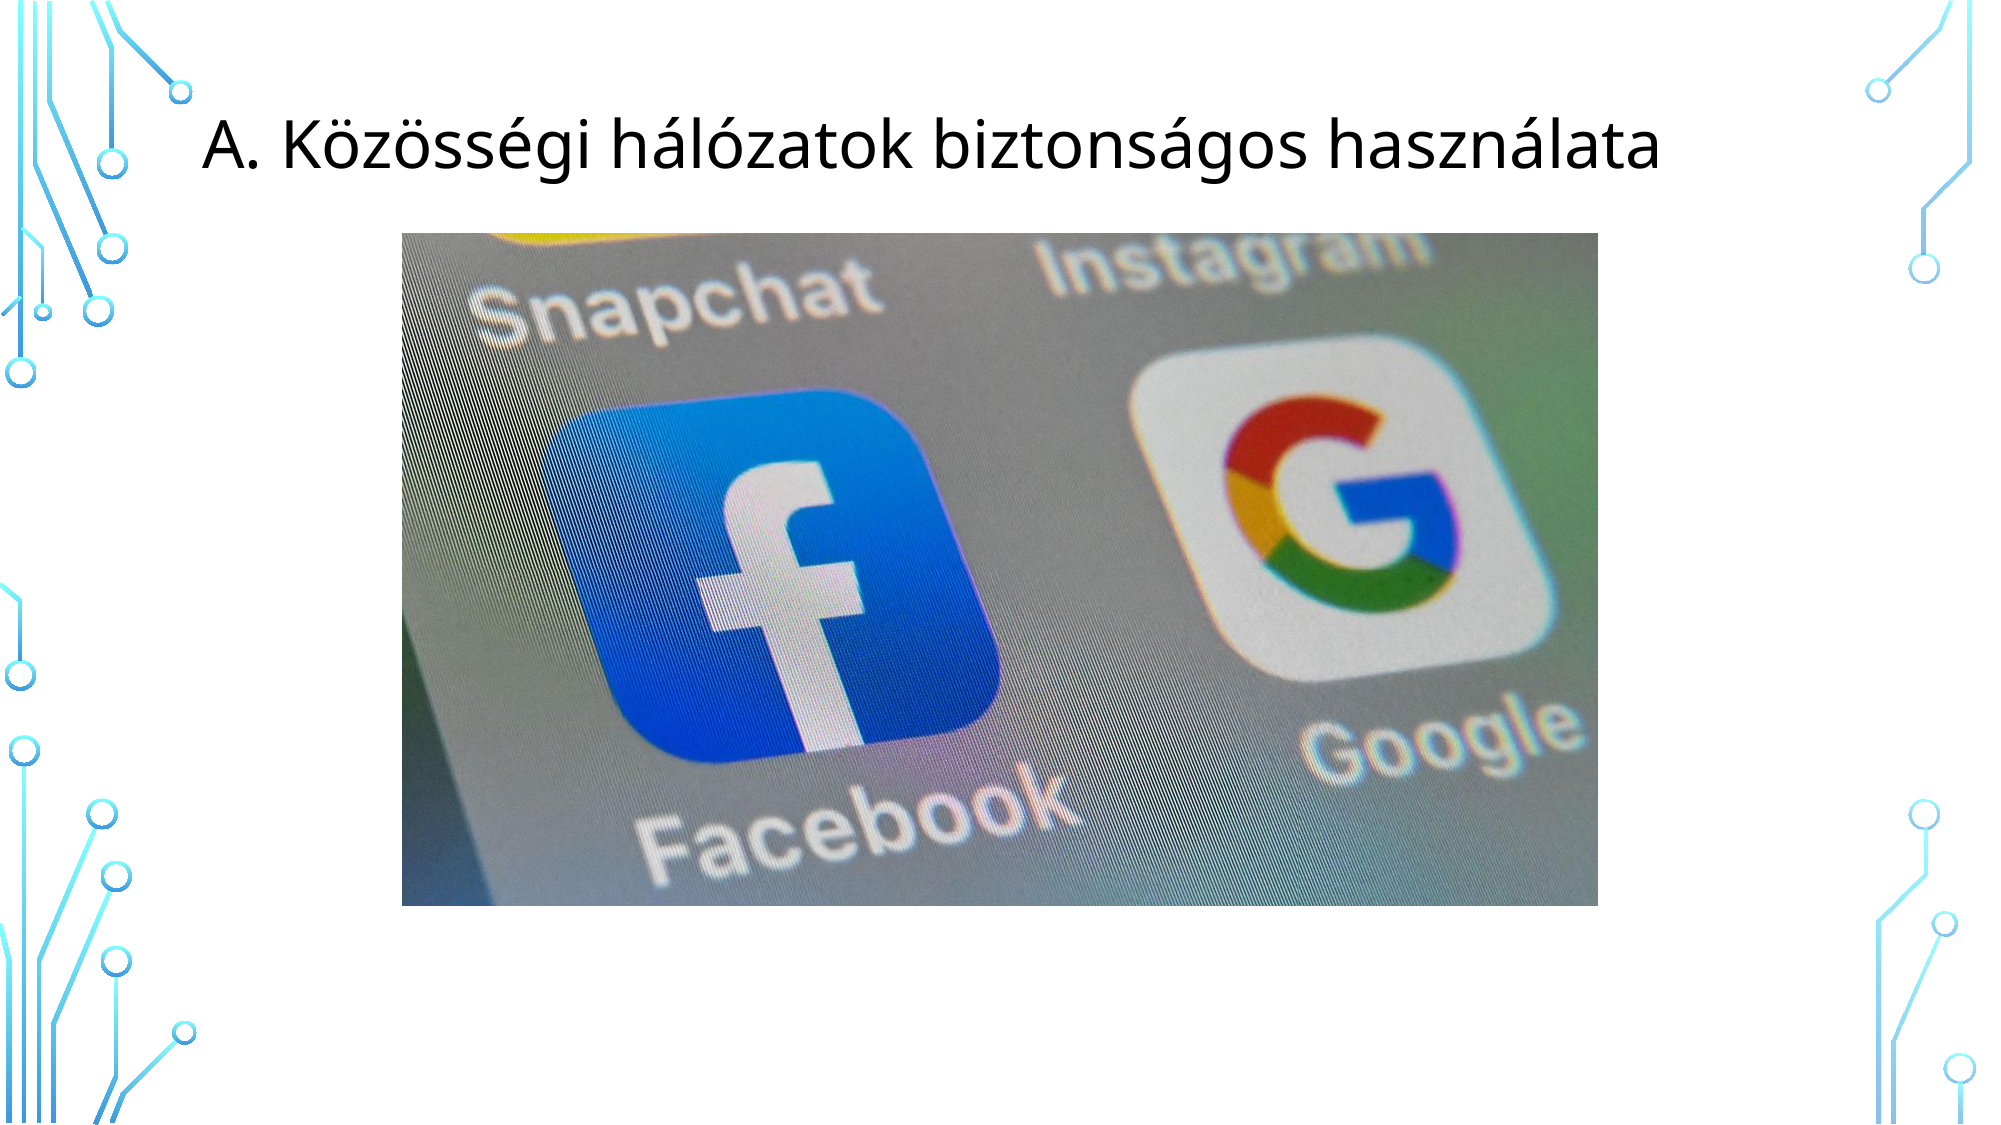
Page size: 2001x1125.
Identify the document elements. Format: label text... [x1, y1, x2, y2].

list A. Közösségi hálózatok biztonságos használata [187, 78, 1813, 950]
picture [401, 232, 1598, 906]
